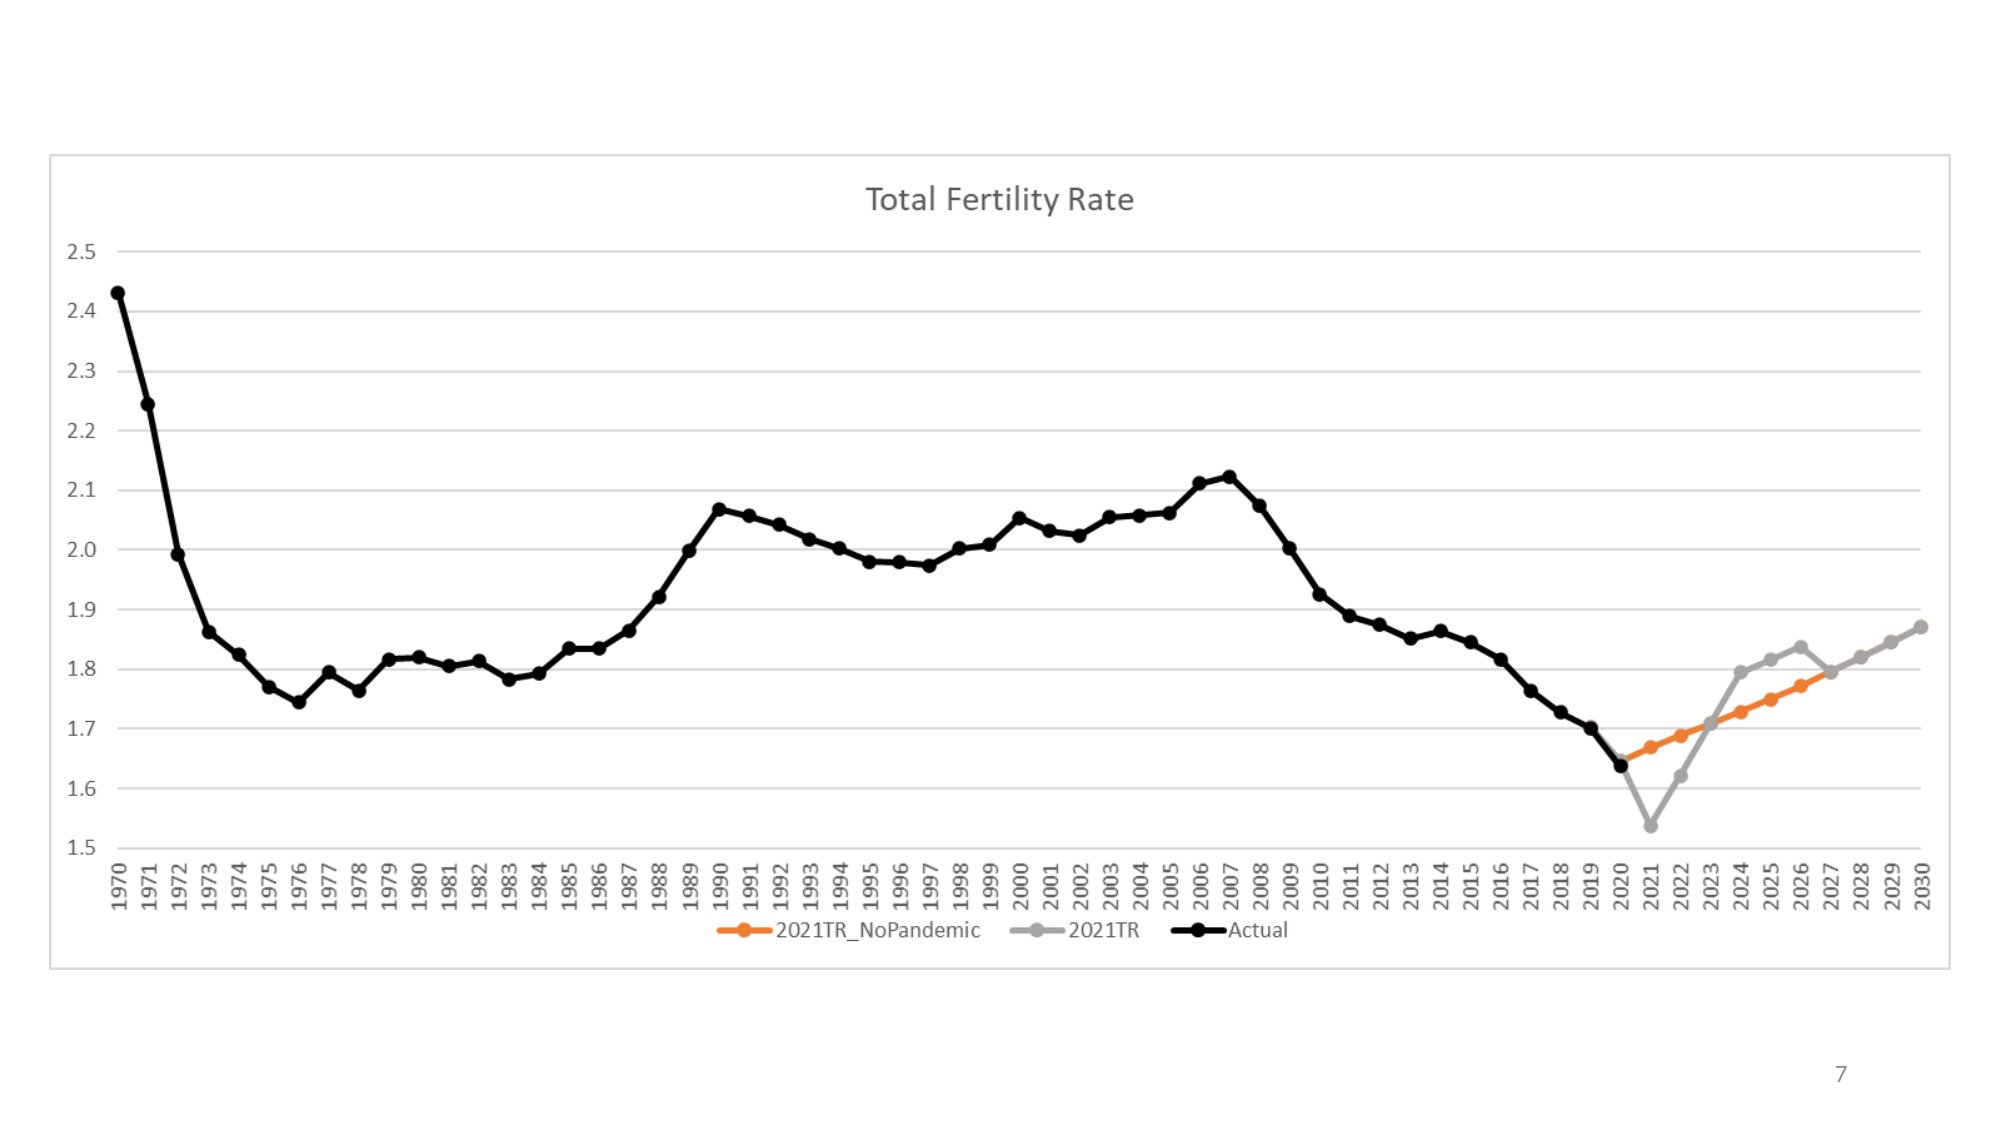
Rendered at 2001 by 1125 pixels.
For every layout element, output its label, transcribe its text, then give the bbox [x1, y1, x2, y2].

slide_number 7 [1412, 1042, 1863, 1103]
picture [49, 154, 1951, 970]
